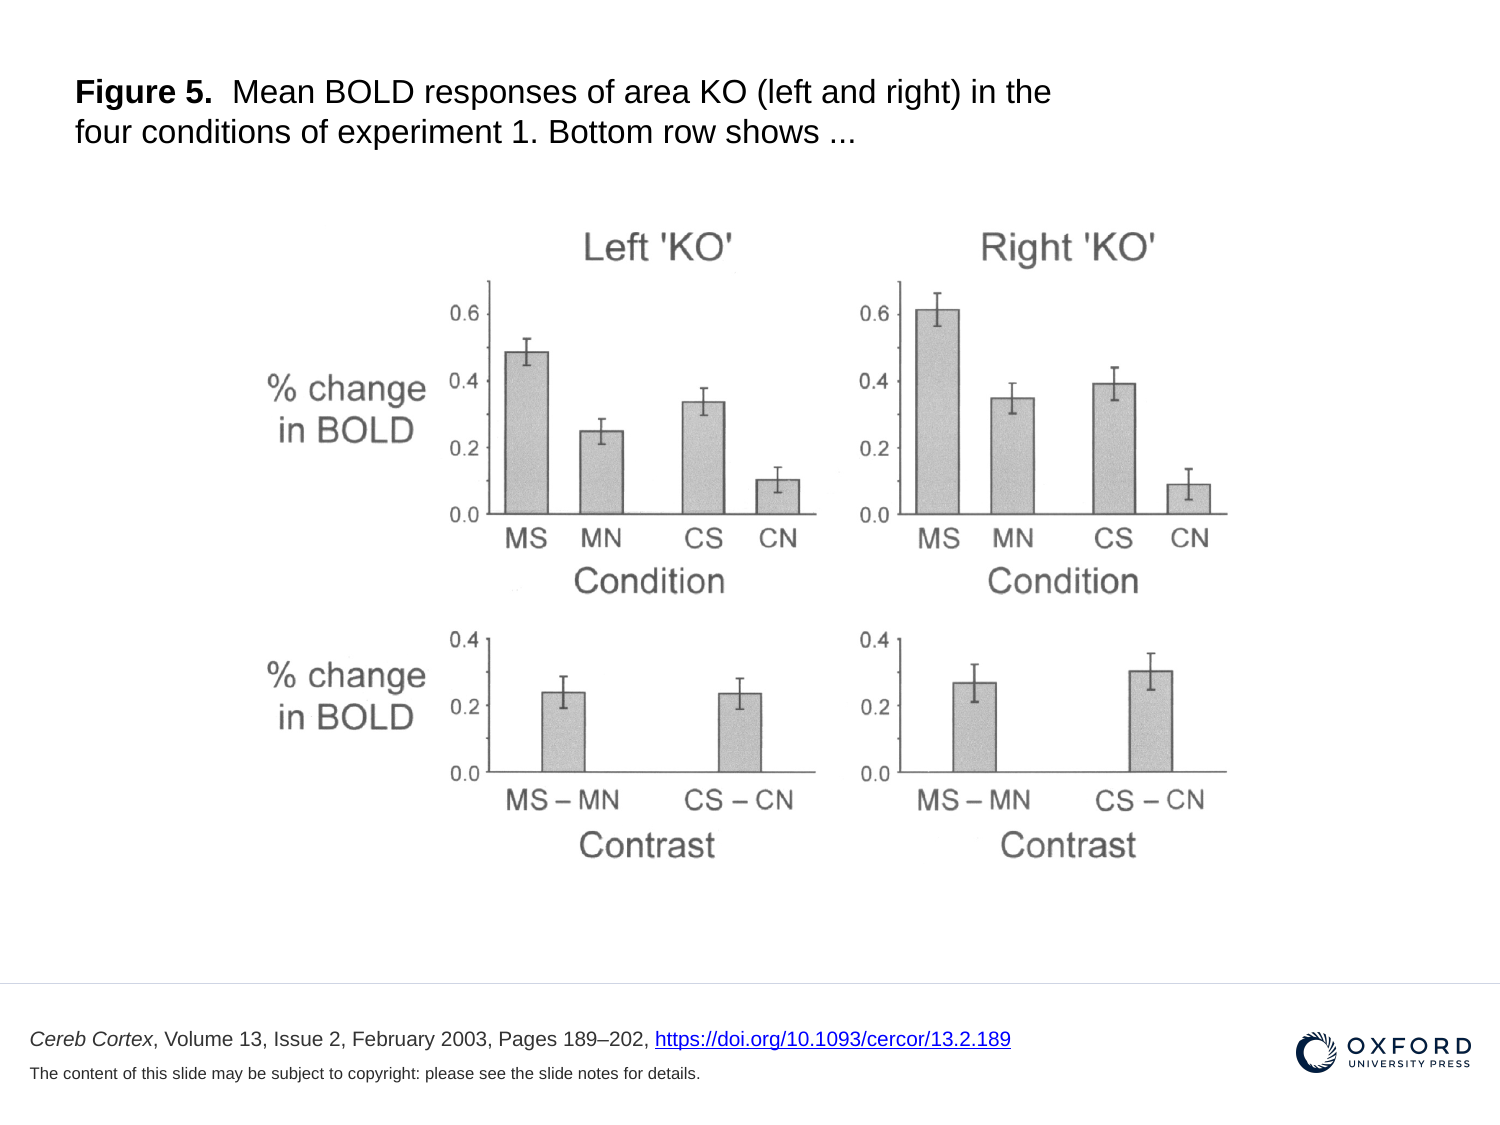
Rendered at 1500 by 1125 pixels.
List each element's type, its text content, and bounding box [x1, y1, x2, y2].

footer Cereb Cortex, Volume 13, Issue 2, February 2003, Pages 189–202, https://doi.org/10.1093/cercor/13.2.189 The content of this slide may be subject to copyright: please see the slide notes for details. [0, 983, 1260, 1125]
picture [262, 224, 1238, 865]
picture [1296, 1032, 1471, 1073]
title Figure 5. Mean BOLD responses of area KO (left and right) in the four conditions of experiment 1. Bottom row shows ... [75, 69, 1078, 171]
